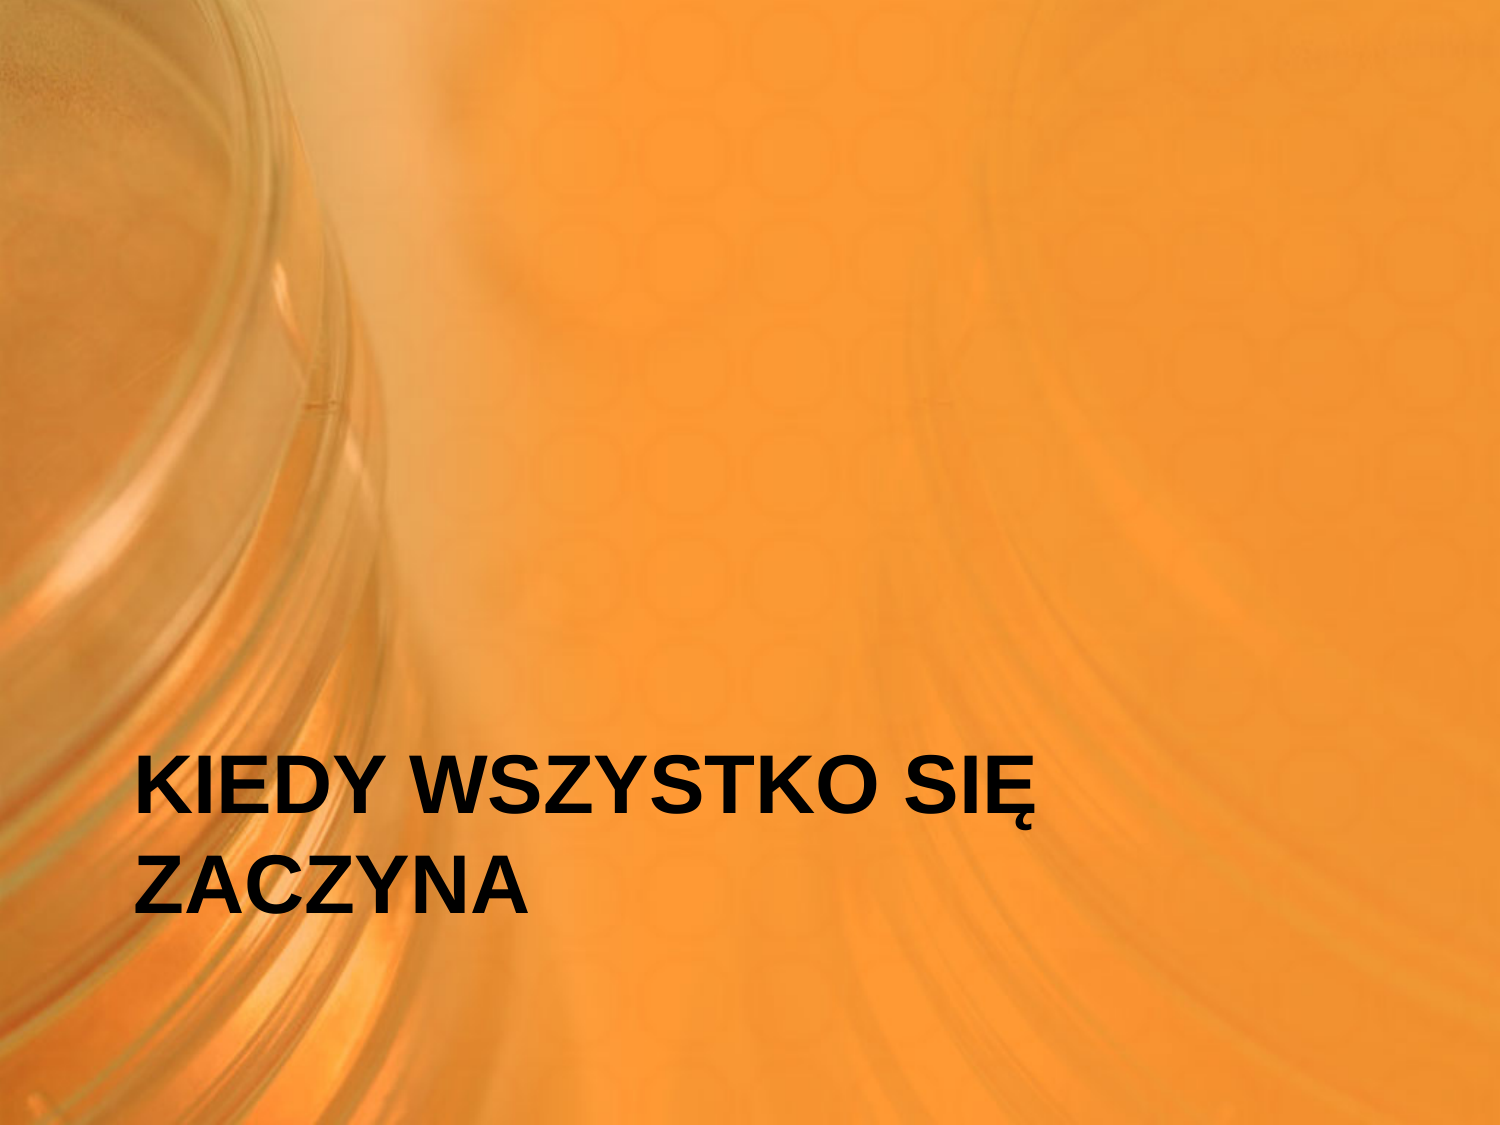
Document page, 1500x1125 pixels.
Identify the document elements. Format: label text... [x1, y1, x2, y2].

picture [0, 0, 1500, 1125]
title Kiedy wszystko się zaczyna [118, 722, 1394, 947]
